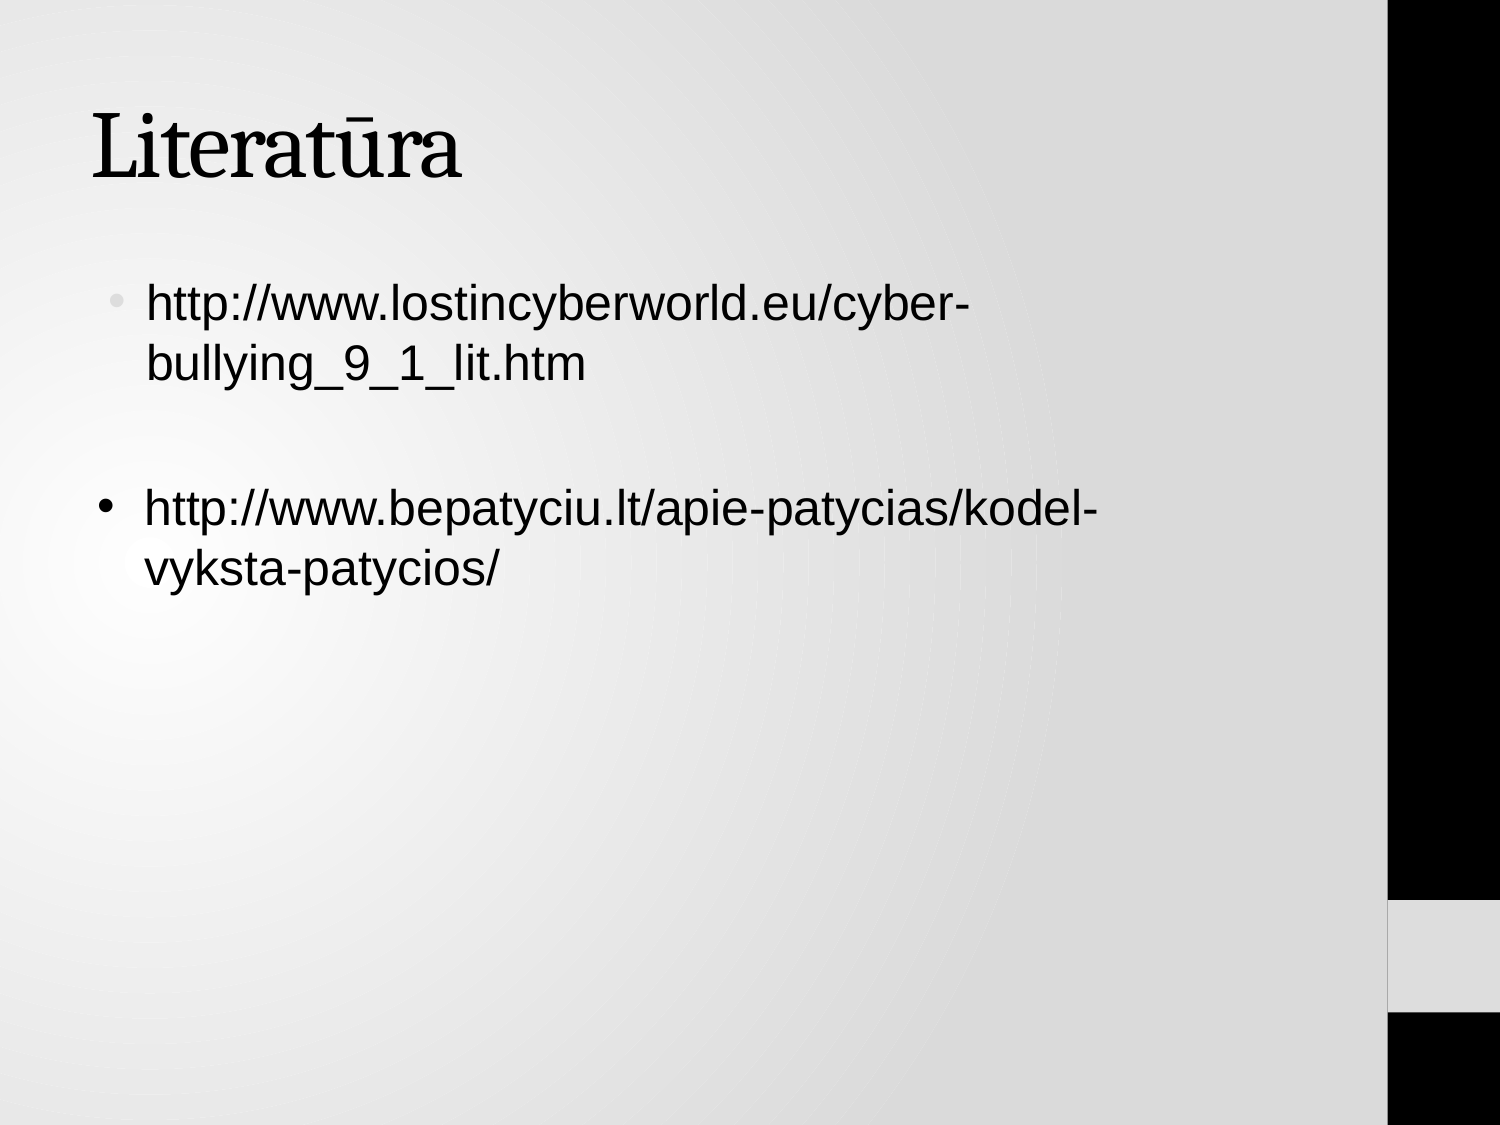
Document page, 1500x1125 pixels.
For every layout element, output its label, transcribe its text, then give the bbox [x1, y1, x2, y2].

text_box http://www.bepatyciu.lt/apie-patycias/kodel-vyksta-patycios/ [82, 467, 1120, 603]
list http://www.lostincyberworld.eu/cyber-bullying_9_1_lit.htm [75, 262, 1325, 1050]
title Literatūra [75, 45, 1325, 233]
